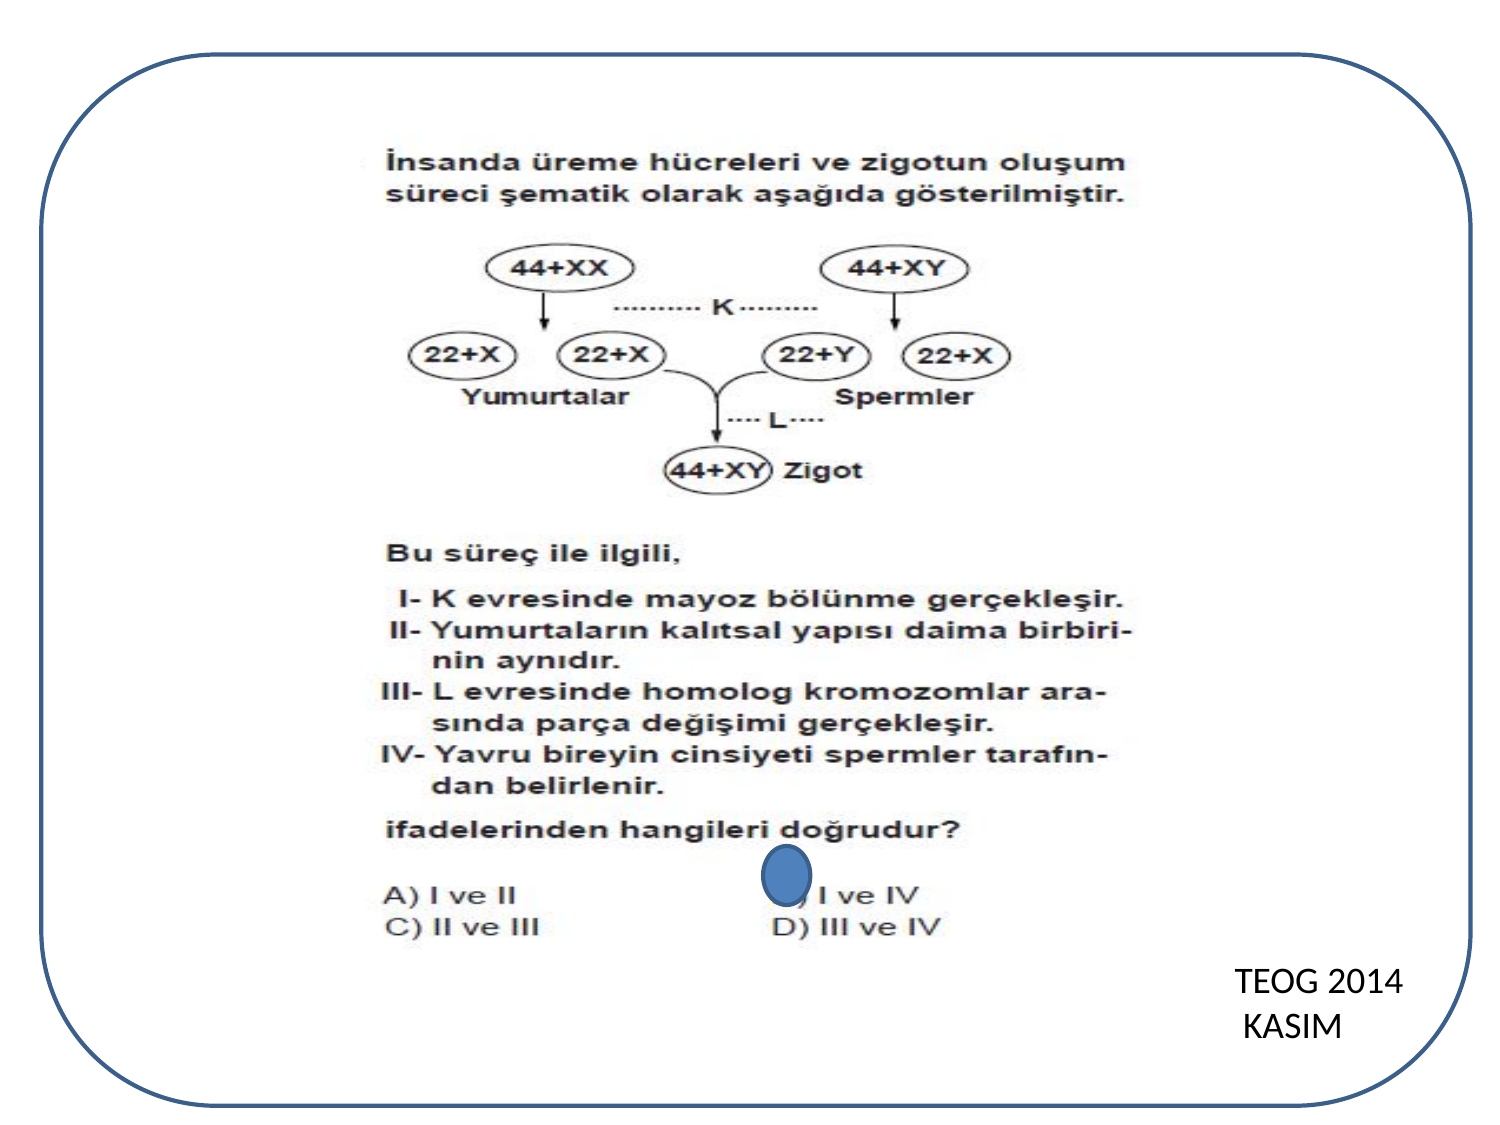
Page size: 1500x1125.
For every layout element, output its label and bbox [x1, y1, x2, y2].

text_box [39, 52, 1473, 1108]
picture [359, 133, 1149, 968]
